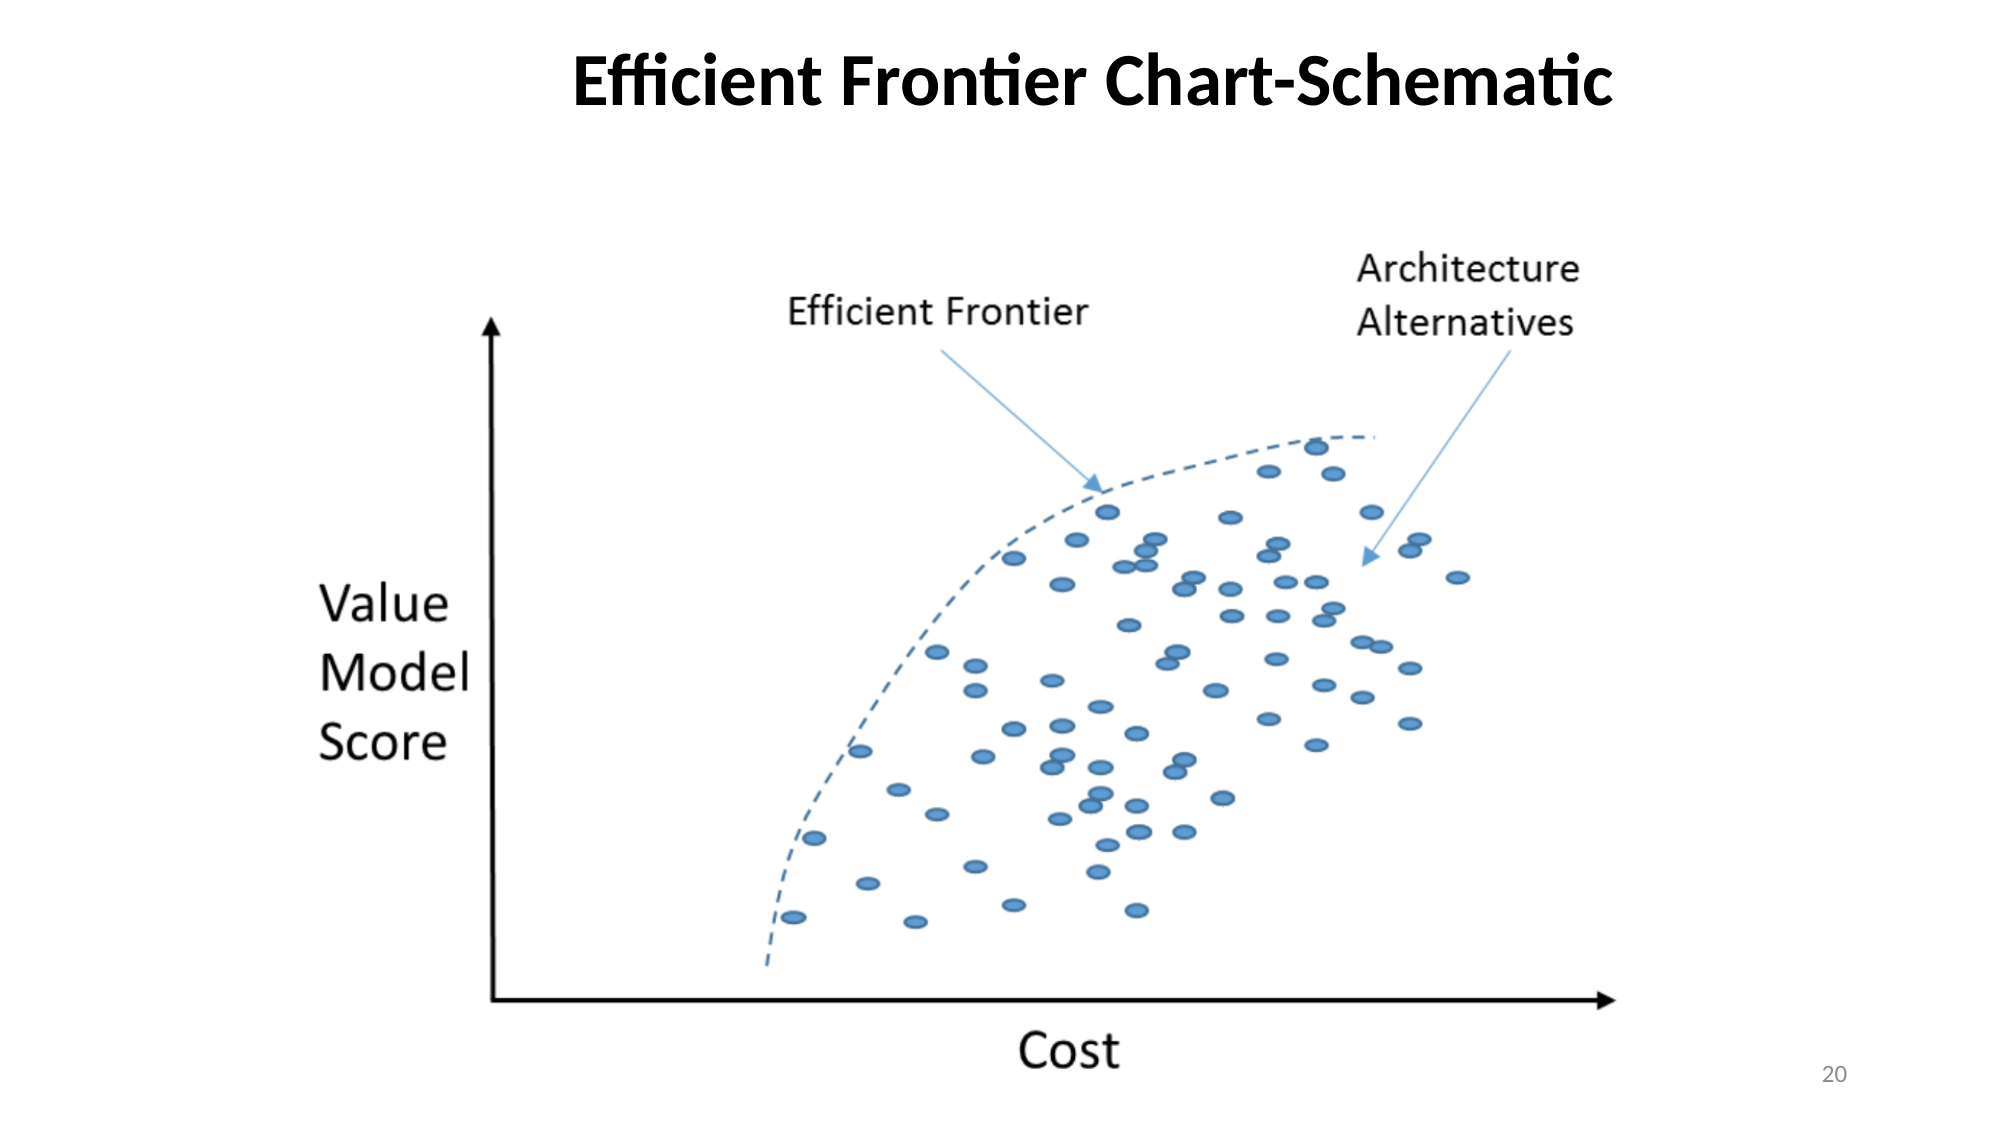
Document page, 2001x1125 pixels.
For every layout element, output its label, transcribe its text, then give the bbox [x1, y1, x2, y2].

picture [279, 195, 1721, 1117]
slide_number 20 [1721, 1042, 1863, 1103]
text_box Efficient Frontier Chart-Schematic [558, 23, 1630, 129]
